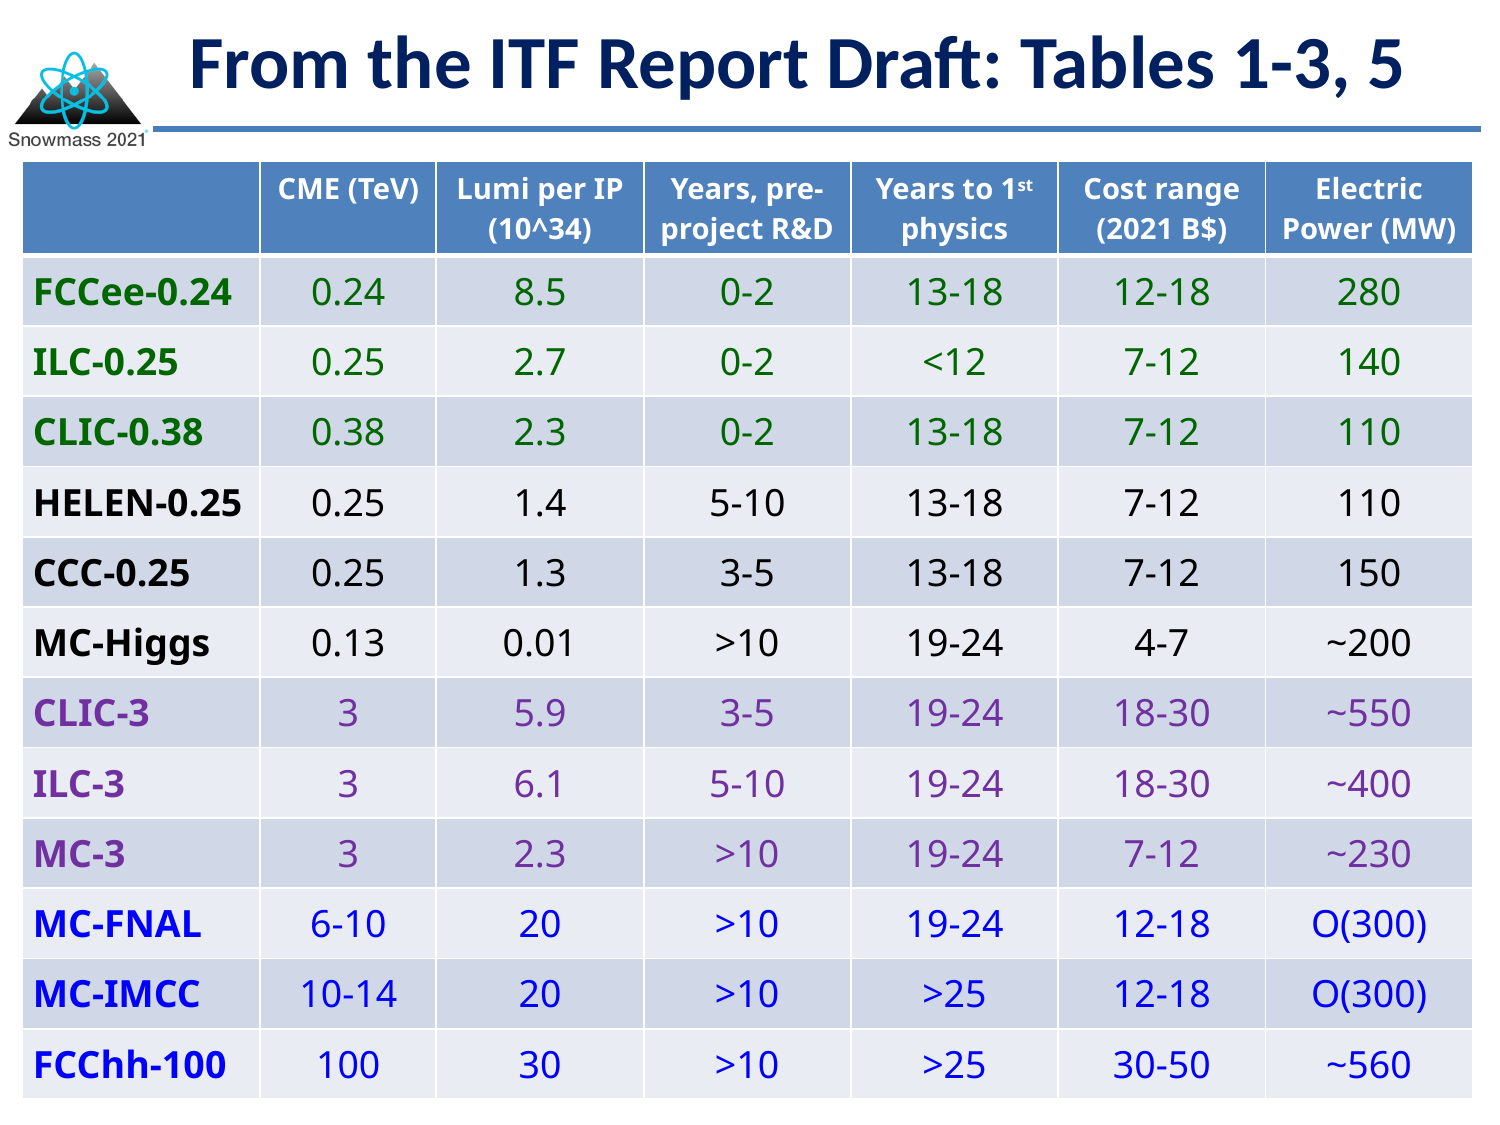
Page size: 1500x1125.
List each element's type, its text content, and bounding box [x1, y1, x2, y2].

table_cell 7-12 [1059, 538, 1265, 606]
table_cell 13-18 [852, 397, 1057, 466]
table_cell MC-3 [23, 819, 259, 887]
table_header Years to 1st physics [852, 162, 1057, 253]
table_cell 6-10 [261, 889, 435, 958]
table_cell 19-24 [852, 889, 1057, 958]
table_cell 0.25 [261, 538, 435, 606]
table_cell 30-50 [1059, 1030, 1265, 1098]
table_cell 6.1 [437, 748, 643, 817]
table_cell 3 [261, 678, 435, 747]
table_cell >10 [645, 889, 850, 958]
table_cell 5-10 [645, 467, 850, 536]
table_cell 18-30 [1059, 678, 1265, 747]
table_cell FCCee-0.24 [23, 258, 259, 325]
table_header [23, 162, 259, 253]
table_cell 150 [1266, 538, 1472, 606]
table_cell 20 [437, 889, 643, 958]
table_cell CCC-0.25 [23, 538, 259, 606]
table_cell MC-Higgs [23, 608, 259, 676]
table_cell 0.13 [261, 608, 435, 676]
table_cell <12 [852, 327, 1057, 395]
table_cell >25 [852, 1030, 1057, 1098]
table_cell 13-18 [852, 538, 1057, 606]
table_cell MC-FNAL [23, 889, 259, 958]
table_cell 100 [261, 1030, 435, 1098]
table_cell MC-IMCC [23, 959, 259, 1028]
table_header Cost range (2021 B$) [1059, 162, 1265, 253]
table_cell 3 [261, 748, 435, 817]
table_cell 13-18 [852, 258, 1057, 325]
table_cell ILC-0.25 [23, 327, 259, 395]
table_cell CLIC-0.38 [23, 397, 259, 466]
table_cell HELEN-0.25 [23, 467, 259, 536]
table_cell ILC-3 [23, 748, 259, 817]
table_cell 0.25 [261, 467, 435, 536]
table_cell ~230 [1266, 819, 1472, 887]
table_cell 140 [1266, 327, 1472, 395]
table_cell 0-2 [645, 397, 850, 466]
table_cell 110 [1266, 467, 1472, 536]
table_cell O(300) [1266, 959, 1472, 1028]
table_header CME (TeV) [261, 162, 435, 253]
table_cell 280 [1266, 258, 1472, 325]
table_cell 19-24 [852, 678, 1057, 747]
table_cell 3-5 [645, 538, 850, 606]
table_cell 7-12 [1059, 467, 1265, 536]
table_cell 5.9 [437, 678, 643, 747]
table_cell 19-24 [852, 819, 1057, 887]
table_cell >10 [645, 959, 850, 1028]
table_cell 1.4 [437, 467, 643, 536]
table_cell 4-7 [1059, 608, 1265, 676]
table_cell 0.24 [261, 258, 435, 325]
table_cell 2.3 [437, 819, 643, 887]
table_cell 5-10 [645, 748, 850, 817]
table_cell O(300) [1266, 889, 1472, 958]
text_box From the ITF Report Draft: Tables 1-3, 5 [160, 0, 1436, 118]
table_cell >10 [645, 819, 850, 887]
table_cell 3-5 [645, 678, 850, 747]
table_cell 10-14 [261, 959, 435, 1028]
table_cell ~400 [1266, 748, 1472, 817]
table_cell >10 [645, 608, 850, 676]
table_cell 19-24 [852, 748, 1057, 817]
table_cell 7-12 [1059, 397, 1265, 466]
table_cell 0.01 [437, 608, 643, 676]
table_cell 12-18 [1059, 889, 1265, 958]
table_cell 2.7 [437, 327, 643, 395]
table_header Electric Power (MW) [1266, 162, 1472, 253]
table_cell 2.3 [437, 397, 643, 466]
table_cell 0.38 [261, 397, 435, 466]
table_cell 0-2 [645, 327, 850, 395]
table_cell 12-18 [1059, 258, 1265, 325]
table_cell 19-24 [852, 608, 1057, 676]
table_cell ~200 [1266, 608, 1472, 676]
table_cell 3 [261, 819, 435, 887]
table_header Years, pre-project R&D [645, 162, 850, 253]
table_cell 20 [437, 959, 643, 1028]
table_cell 1.3 [437, 538, 643, 606]
table_cell 110 [1266, 397, 1472, 466]
table_cell 12-18 [1059, 959, 1265, 1028]
table_cell 8.5 [437, 258, 643, 325]
table_cell 0-2 [645, 258, 850, 325]
table_cell 30 [437, 1030, 643, 1098]
table_cell ~550 [1266, 678, 1472, 747]
table_cell >10 [645, 1030, 850, 1098]
table_cell 18-30 [1059, 748, 1265, 817]
table_cell 0.25 [261, 327, 435, 395]
table_cell ~560 [1266, 1030, 1472, 1098]
table_cell 7-12 [1059, 327, 1265, 395]
table_cell 13-18 [852, 467, 1057, 536]
picture [0, 50, 153, 148]
table_cell CLIC-3 [23, 678, 259, 747]
table_cell >25 [852, 959, 1057, 1028]
table_cell FCChh-100 [23, 1030, 259, 1098]
table_cell 7-12 [1059, 819, 1265, 887]
table_header Lumi per IP (10^34) [437, 162, 643, 253]
